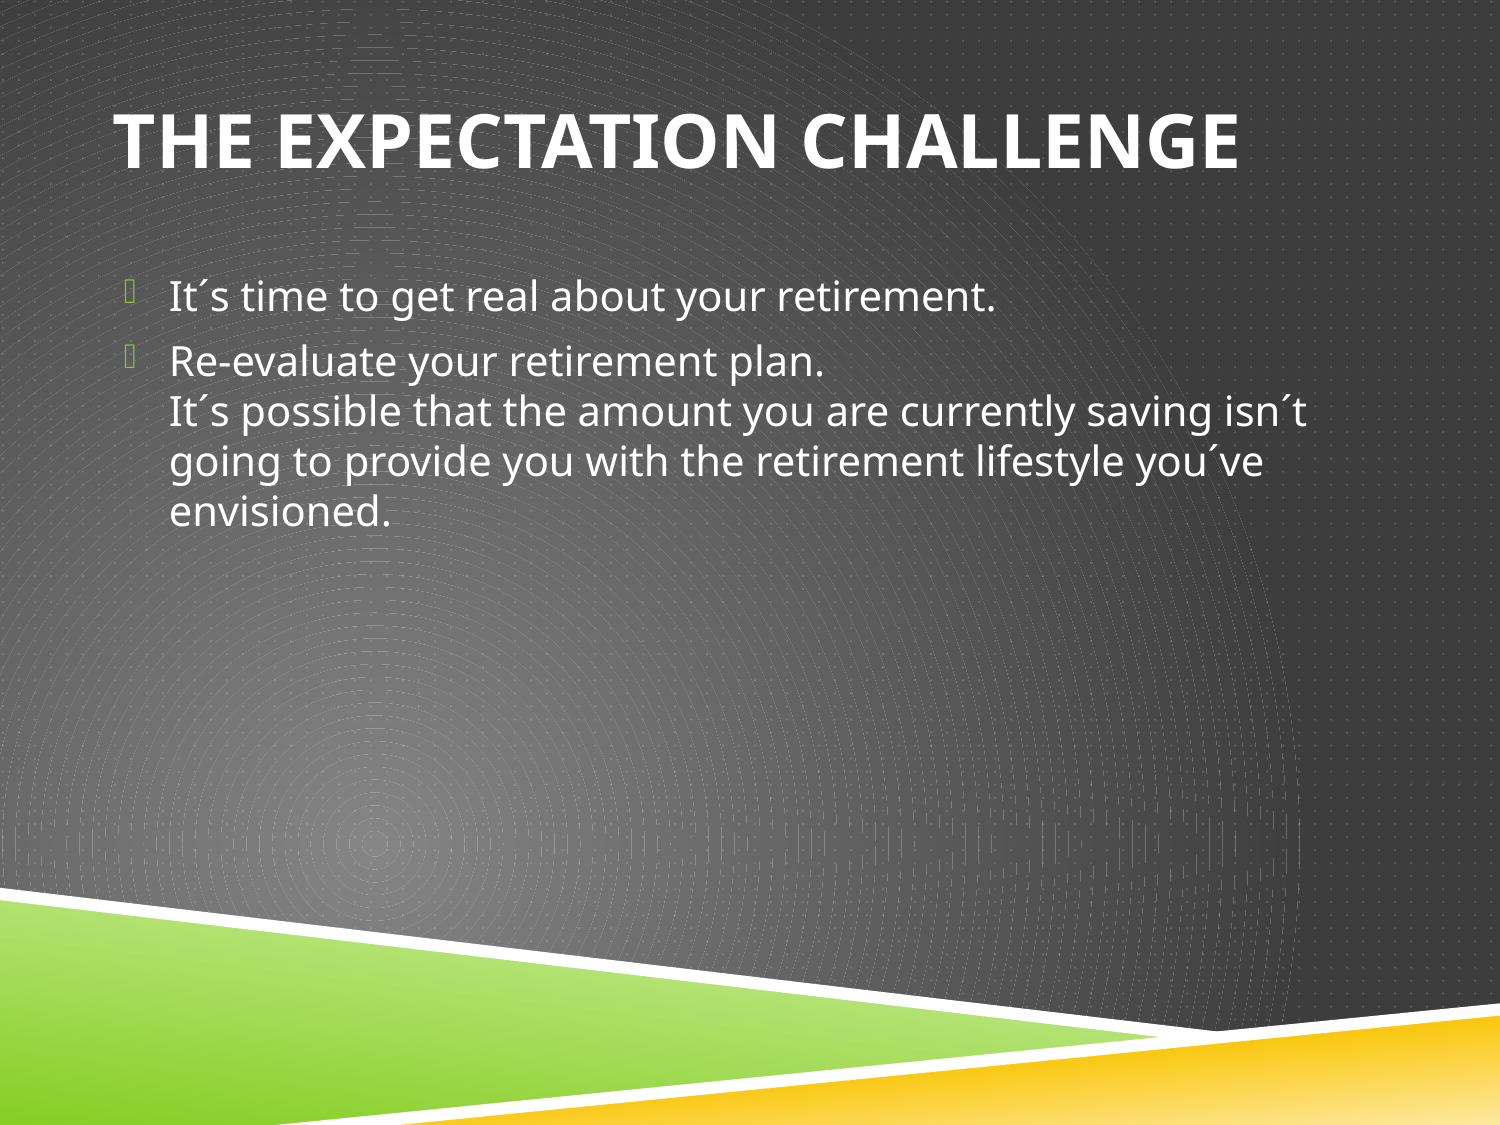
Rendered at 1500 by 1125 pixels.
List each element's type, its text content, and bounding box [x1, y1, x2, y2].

list It´s time to get real about your retirement. Re-evaluate your retirement plan. It´s possible that the amount you are currently saving isn´t going to provide you with the retirement lifestyle you´ve envisioned. [112, 262, 1388, 875]
title The Expectation Challenge [112, 45, 1388, 233]
